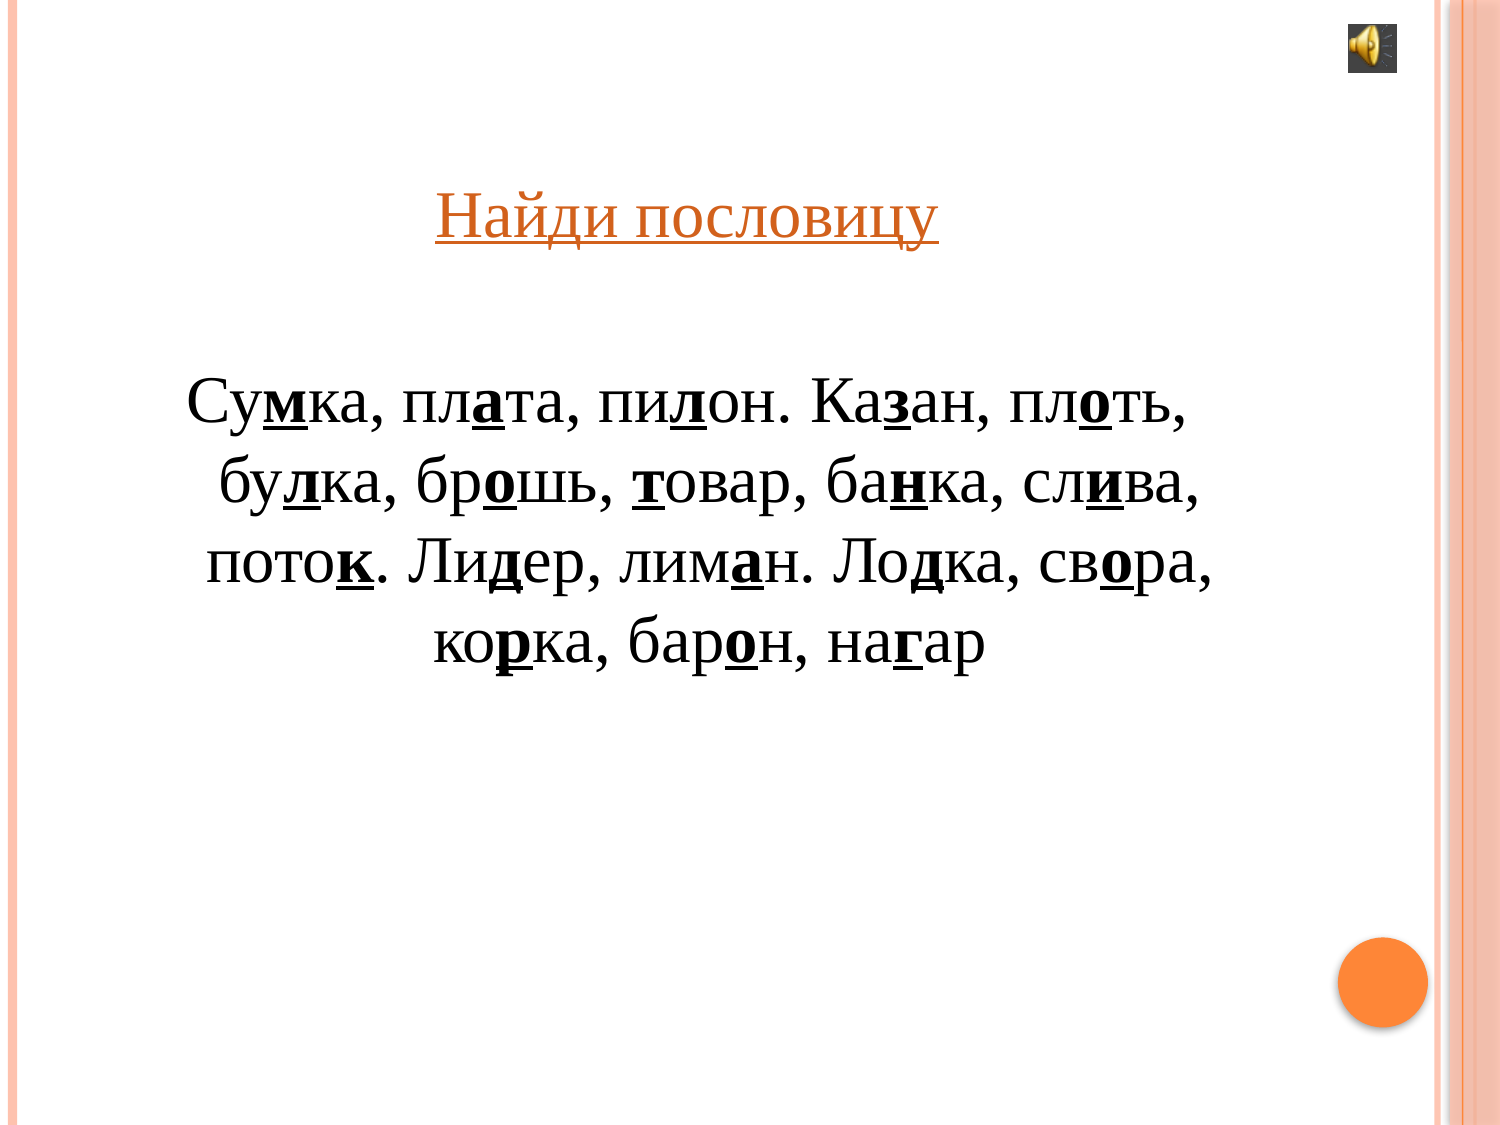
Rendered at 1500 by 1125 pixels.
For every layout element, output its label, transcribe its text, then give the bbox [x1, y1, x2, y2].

picture [1347, 22, 1399, 74]
list Найди пословицу Сумка, плата, пилон. Казан, плоть, булка, брошь, товар, банка, слива, поток. Лидер, лиман. Лодка, свора, корка, барон, нагар [75, 70, 1300, 1062]
